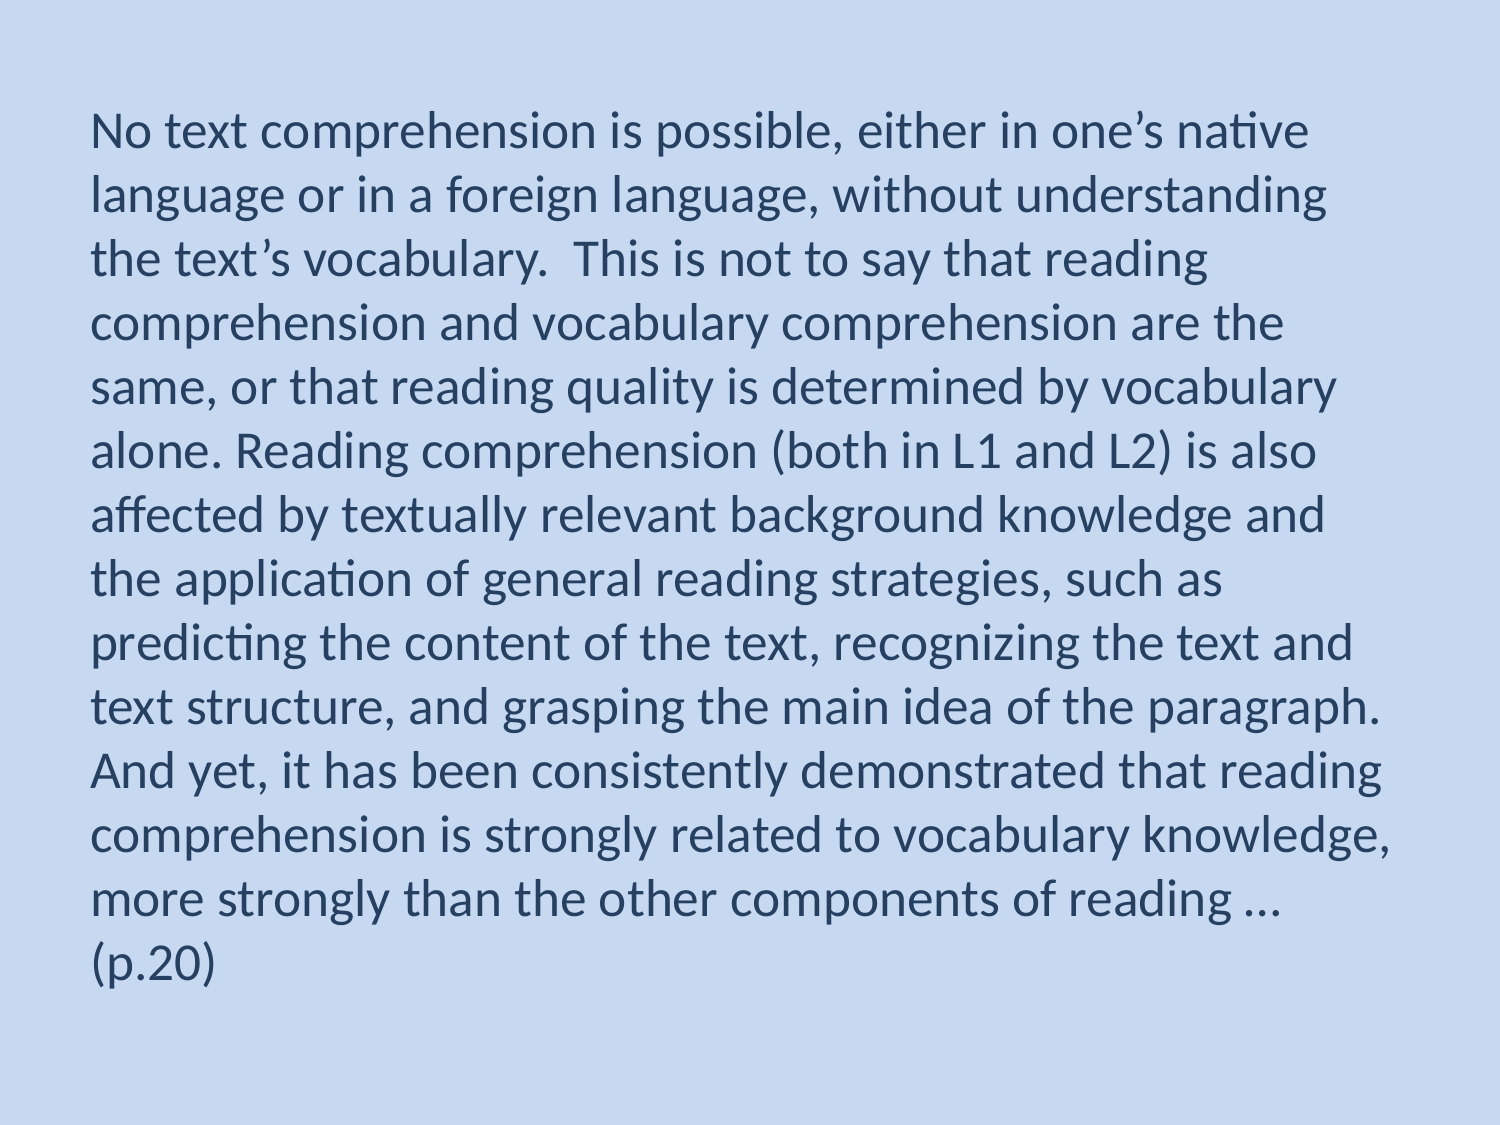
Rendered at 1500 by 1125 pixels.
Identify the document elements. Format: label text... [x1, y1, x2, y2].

list No text comprehension is possible, either in one’s native language or in a foreign language, without understanding the text’s vocabulary. This is not to say that reading comprehension and vocabulary comprehension are the same, or that reading quality is determined by vocabulary alone. Reading comprehension (both in L1 and L2) is also affected by textually relevant background knowledge and the application of general reading strategies, such as predicting the content of the text, recognizing the text and text structure, and grasping the main idea of the paragraph. And yet, it has been consistently demonstrated that reading comprehension is strongly related to vocabulary knowledge, more strongly than the other components of reading …(p.20) [75, 87, 1425, 1005]
